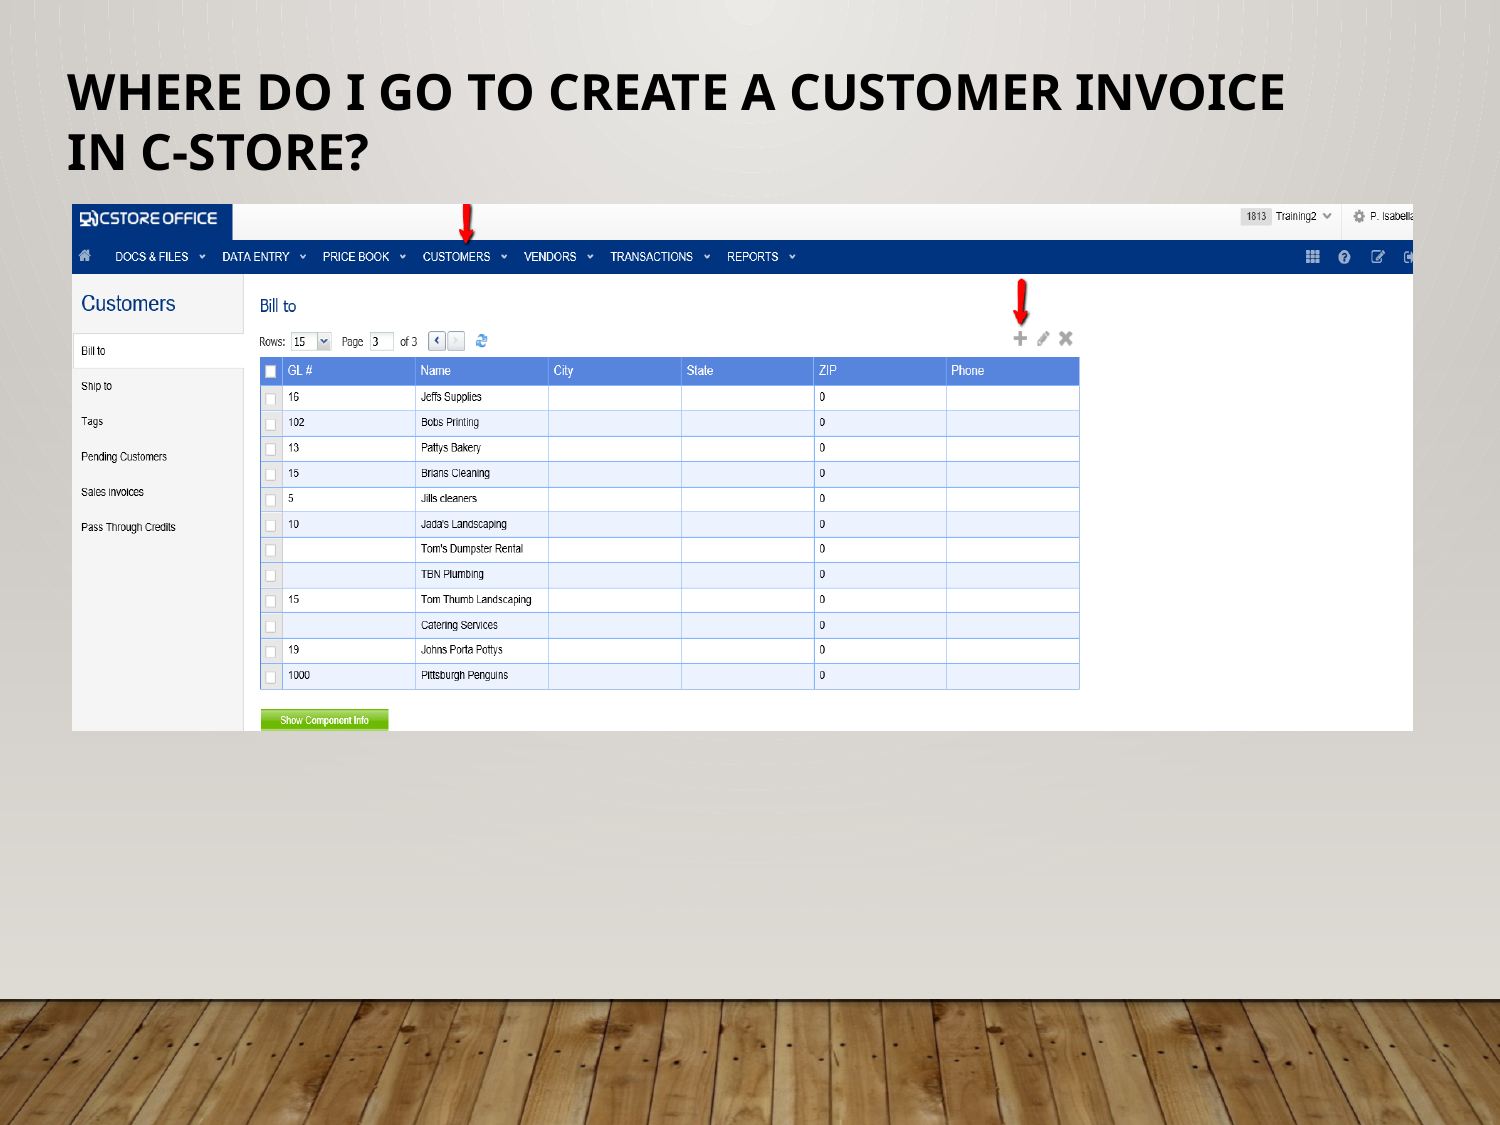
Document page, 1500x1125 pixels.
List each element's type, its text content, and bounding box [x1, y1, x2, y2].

picture [0, 999, 1500, 1125]
picture [72, 204, 1414, 731]
text_box WHERE DO I GO TO CREATE A CUSTOMER INVOICE IN C-STORE? [53, 53, 1350, 188]
